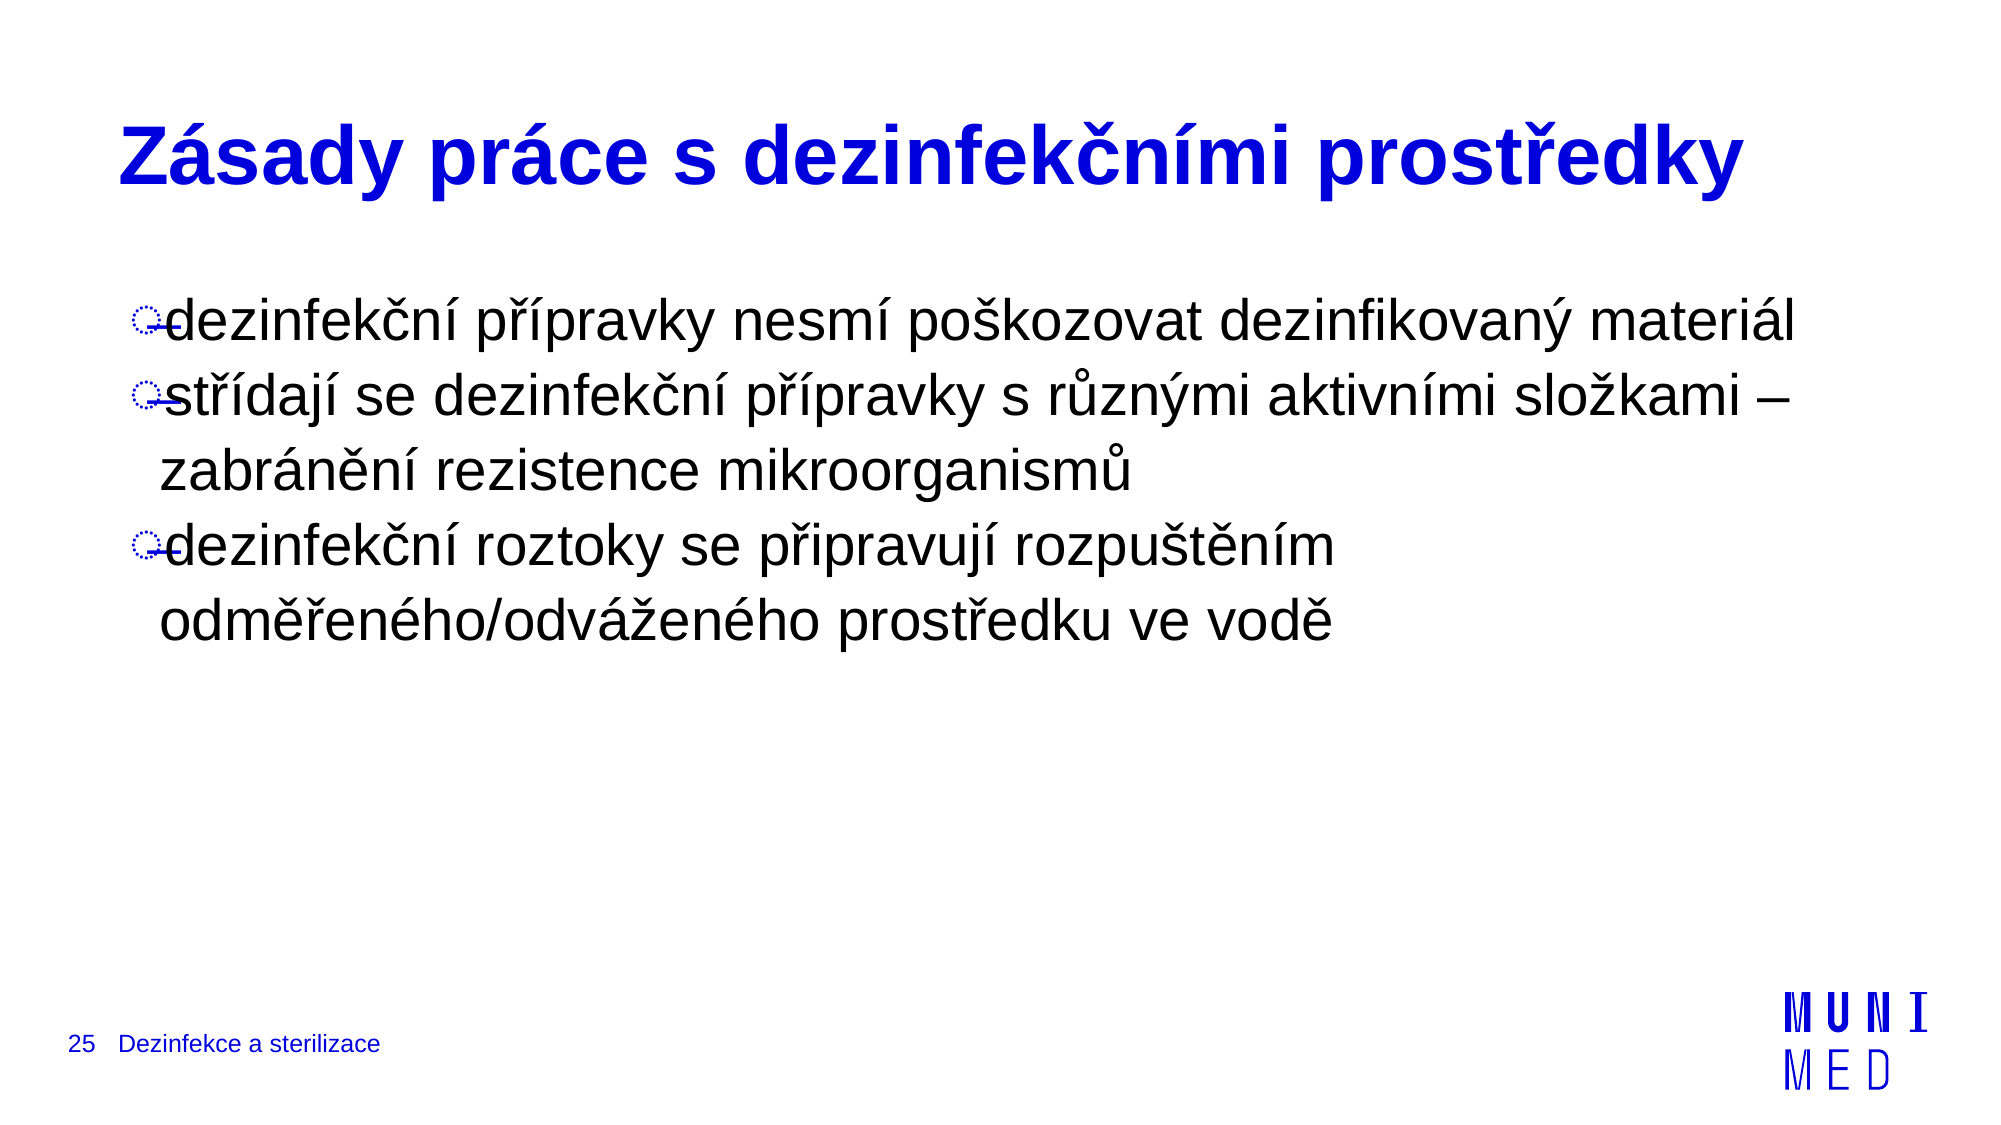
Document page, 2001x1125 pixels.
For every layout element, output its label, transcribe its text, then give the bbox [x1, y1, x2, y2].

footer Dezinfekce a sterilizace [118, 1021, 1418, 1063]
title Zásady práce s dezinfekčními prostředky [118, 118, 1883, 193]
slide_number 25 [67, 1021, 110, 1063]
list dezinfekční přípravky nesmí poškozovat dezinfikovaný materiál střídají se dezinfekční přípravky s různými aktivními složkami – zabránění rezistence mikroorganismů dezinfekční roztoky se připravují rozpuštěním odměřeného/odváženého prostředku ve vodě [118, 277, 1883, 957]
